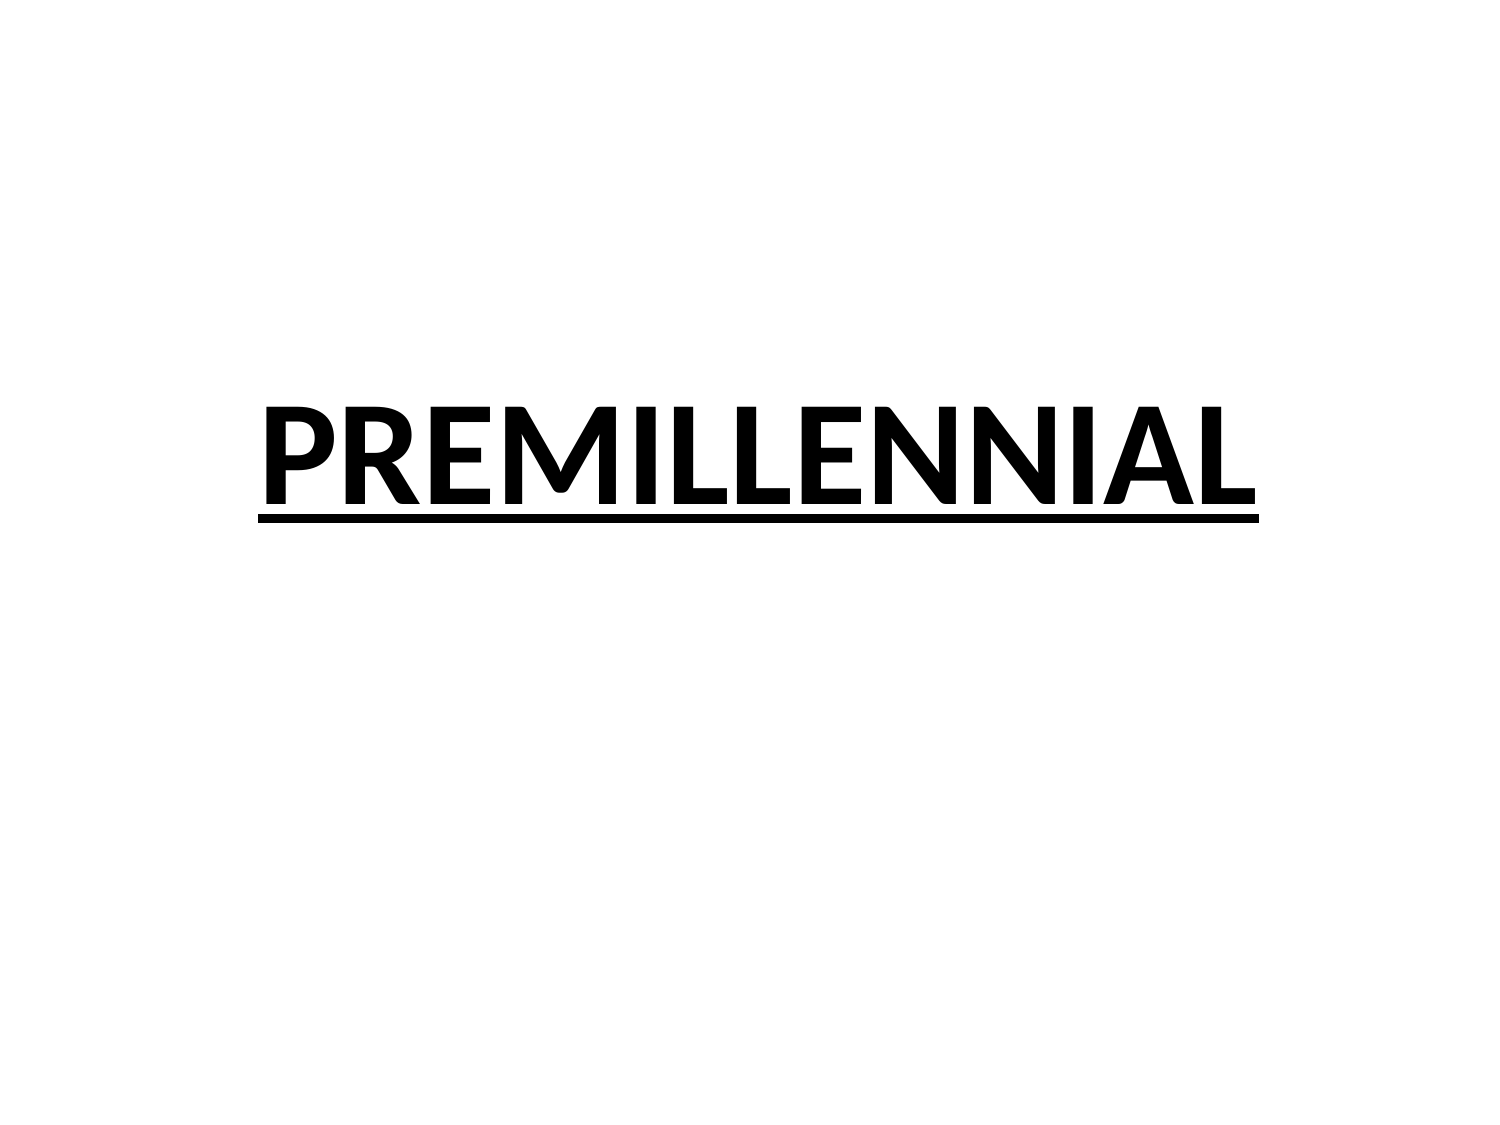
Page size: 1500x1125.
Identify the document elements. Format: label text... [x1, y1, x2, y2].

title PREMILLENNIAL [17, 45, 1500, 764]
